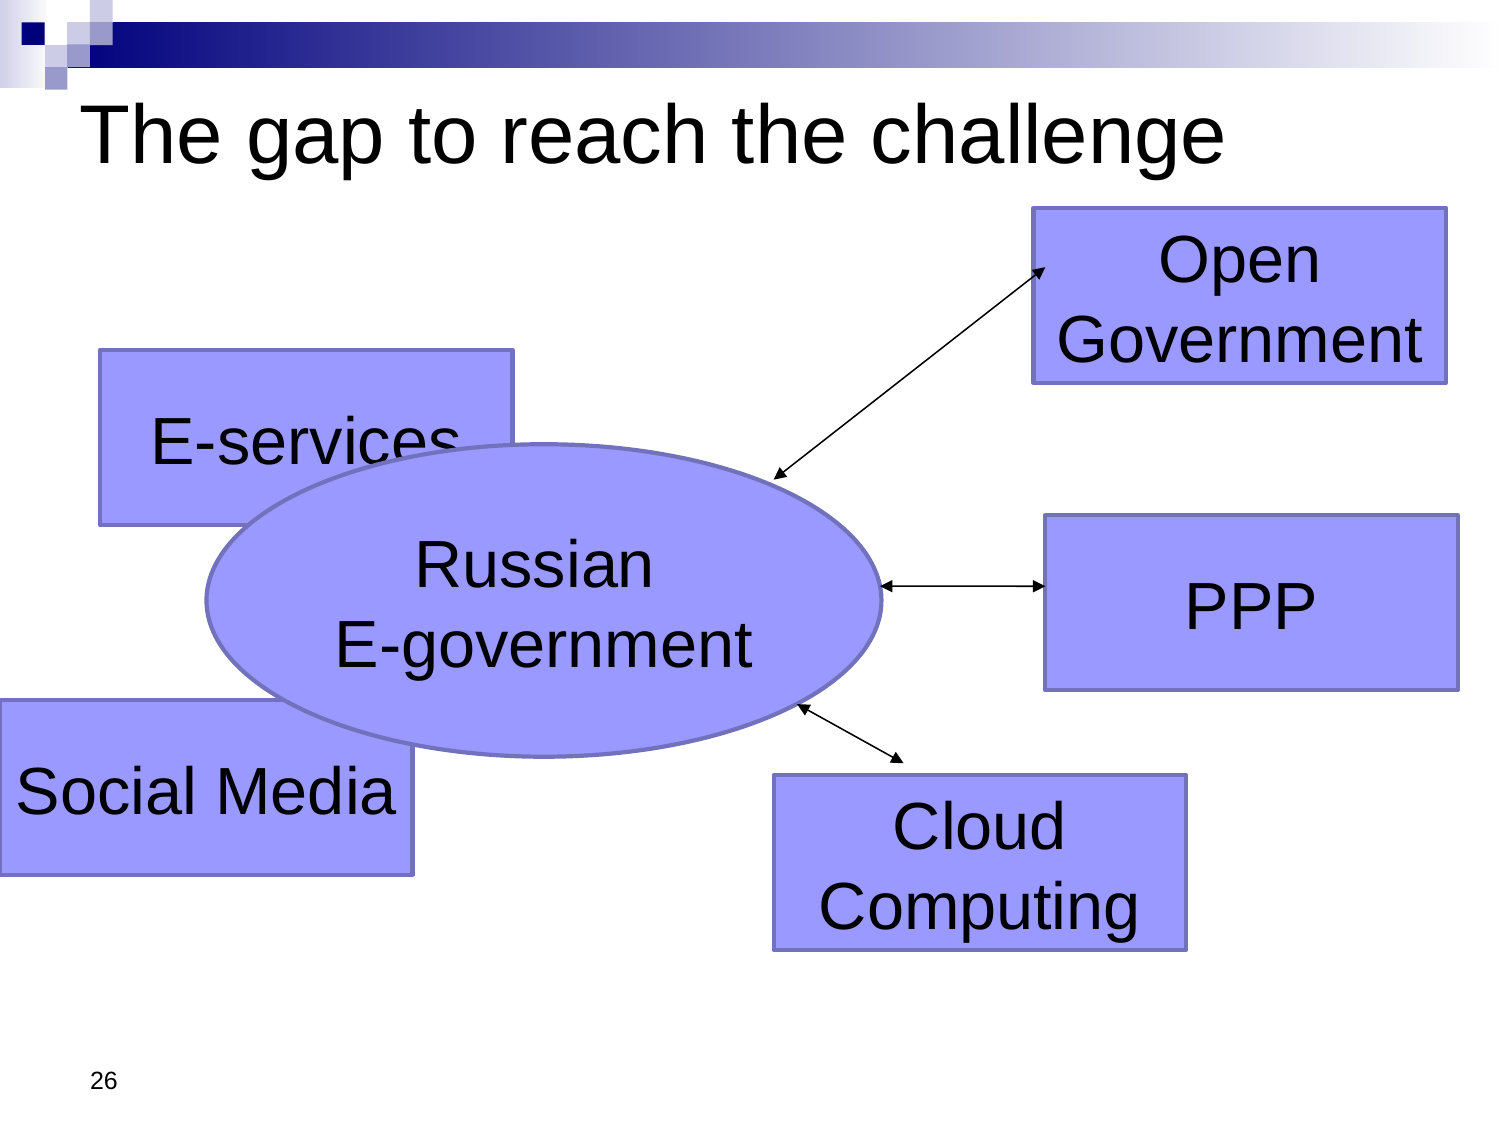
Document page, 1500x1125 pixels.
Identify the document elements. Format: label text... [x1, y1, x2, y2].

title The gap to reach the challenge [64, 74, 1426, 185]
text_box Russian E-government [204, 442, 884, 759]
text_box PPP [1043, 513, 1460, 692]
text_box [879, 579, 1046, 593]
text_box [797, 704, 904, 764]
slide_number 26 [74, 1024, 426, 1103]
text_box Open Government [1031, 206, 1448, 385]
text_box Social Media [0, 698, 415, 877]
text_box Cloud Computing [772, 773, 1188, 952]
text_box E-services [98, 348, 515, 527]
text_box [773, 267, 1046, 480]
